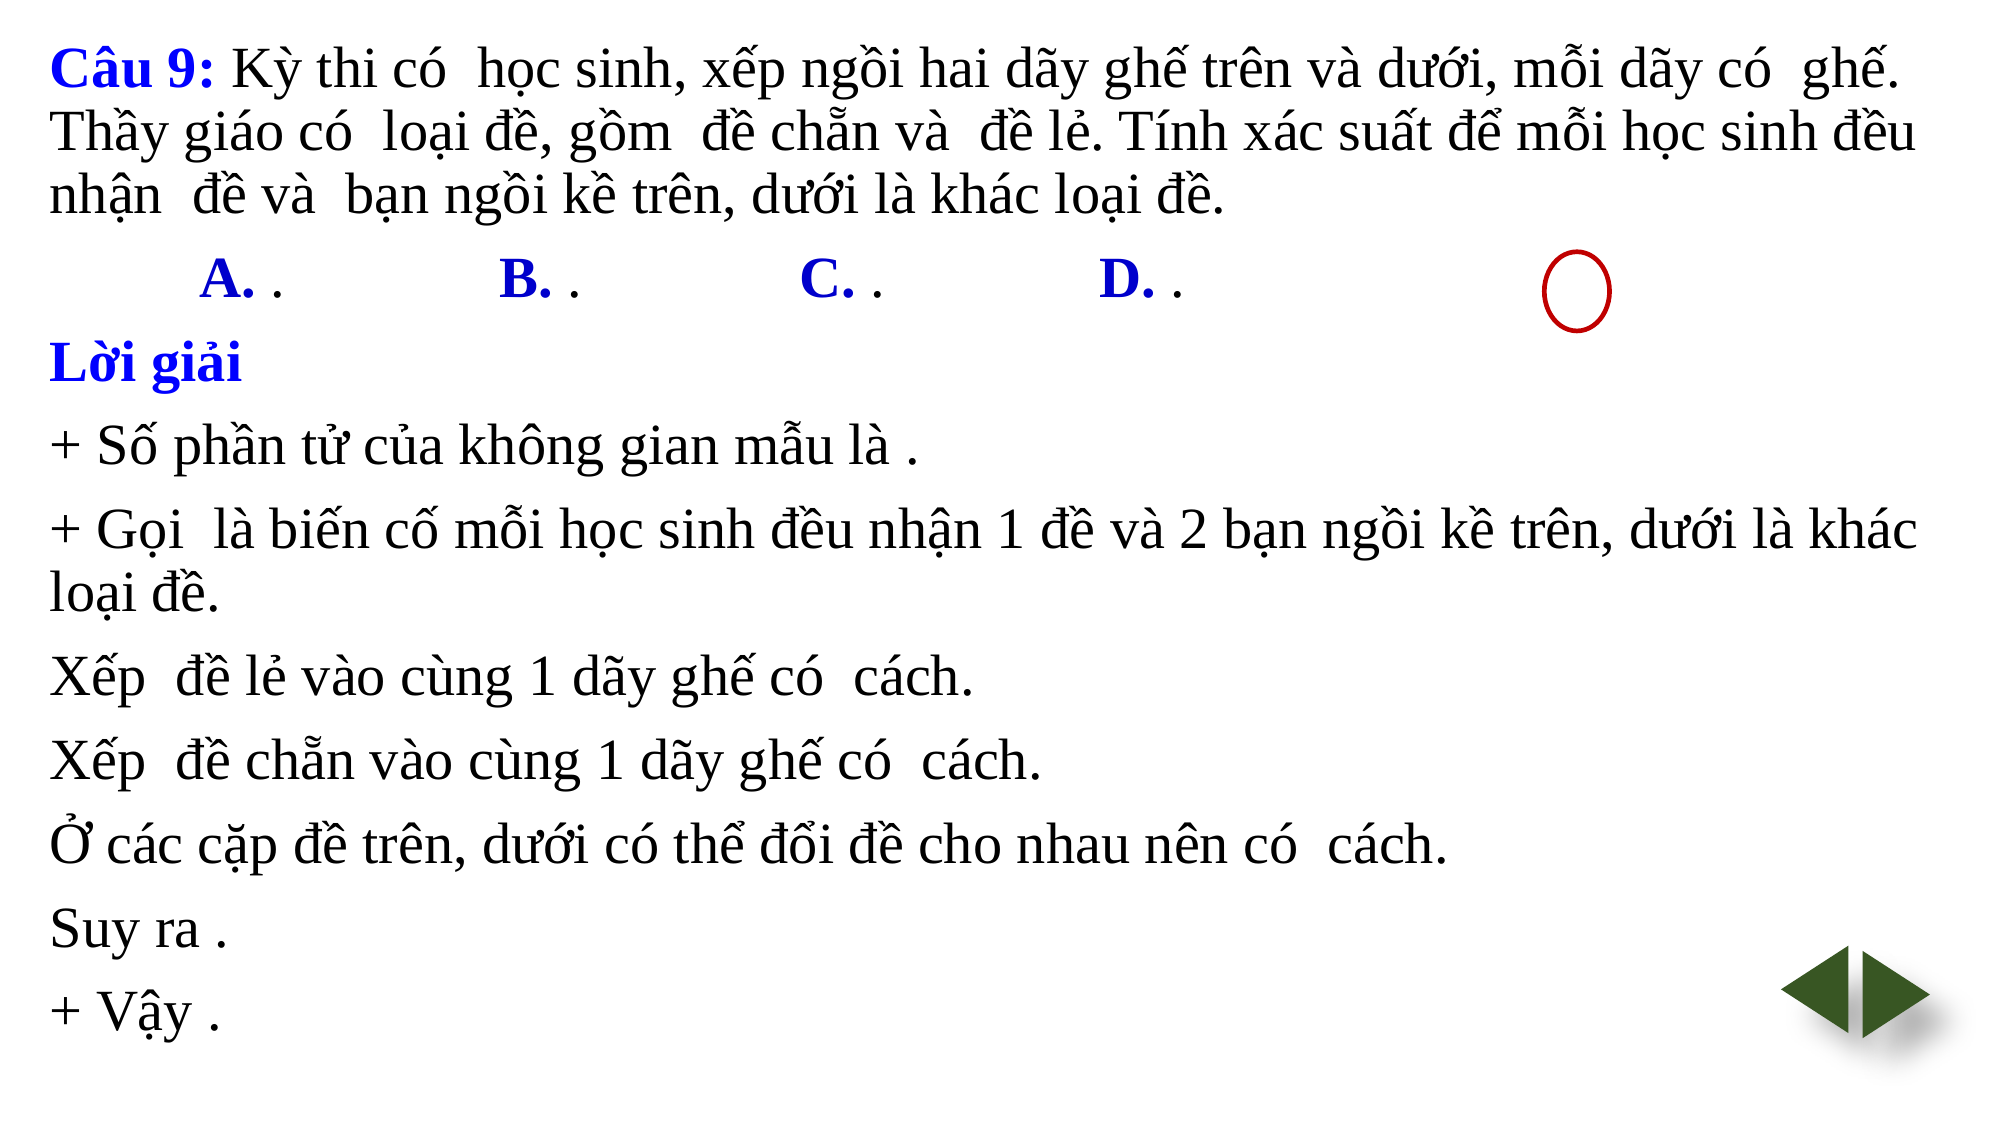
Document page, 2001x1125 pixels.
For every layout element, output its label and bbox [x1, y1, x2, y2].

text_box [1543, 250, 1611, 332]
text_box [1861, 948, 1932, 1041]
text_box [1779, 943, 1850, 1035]
